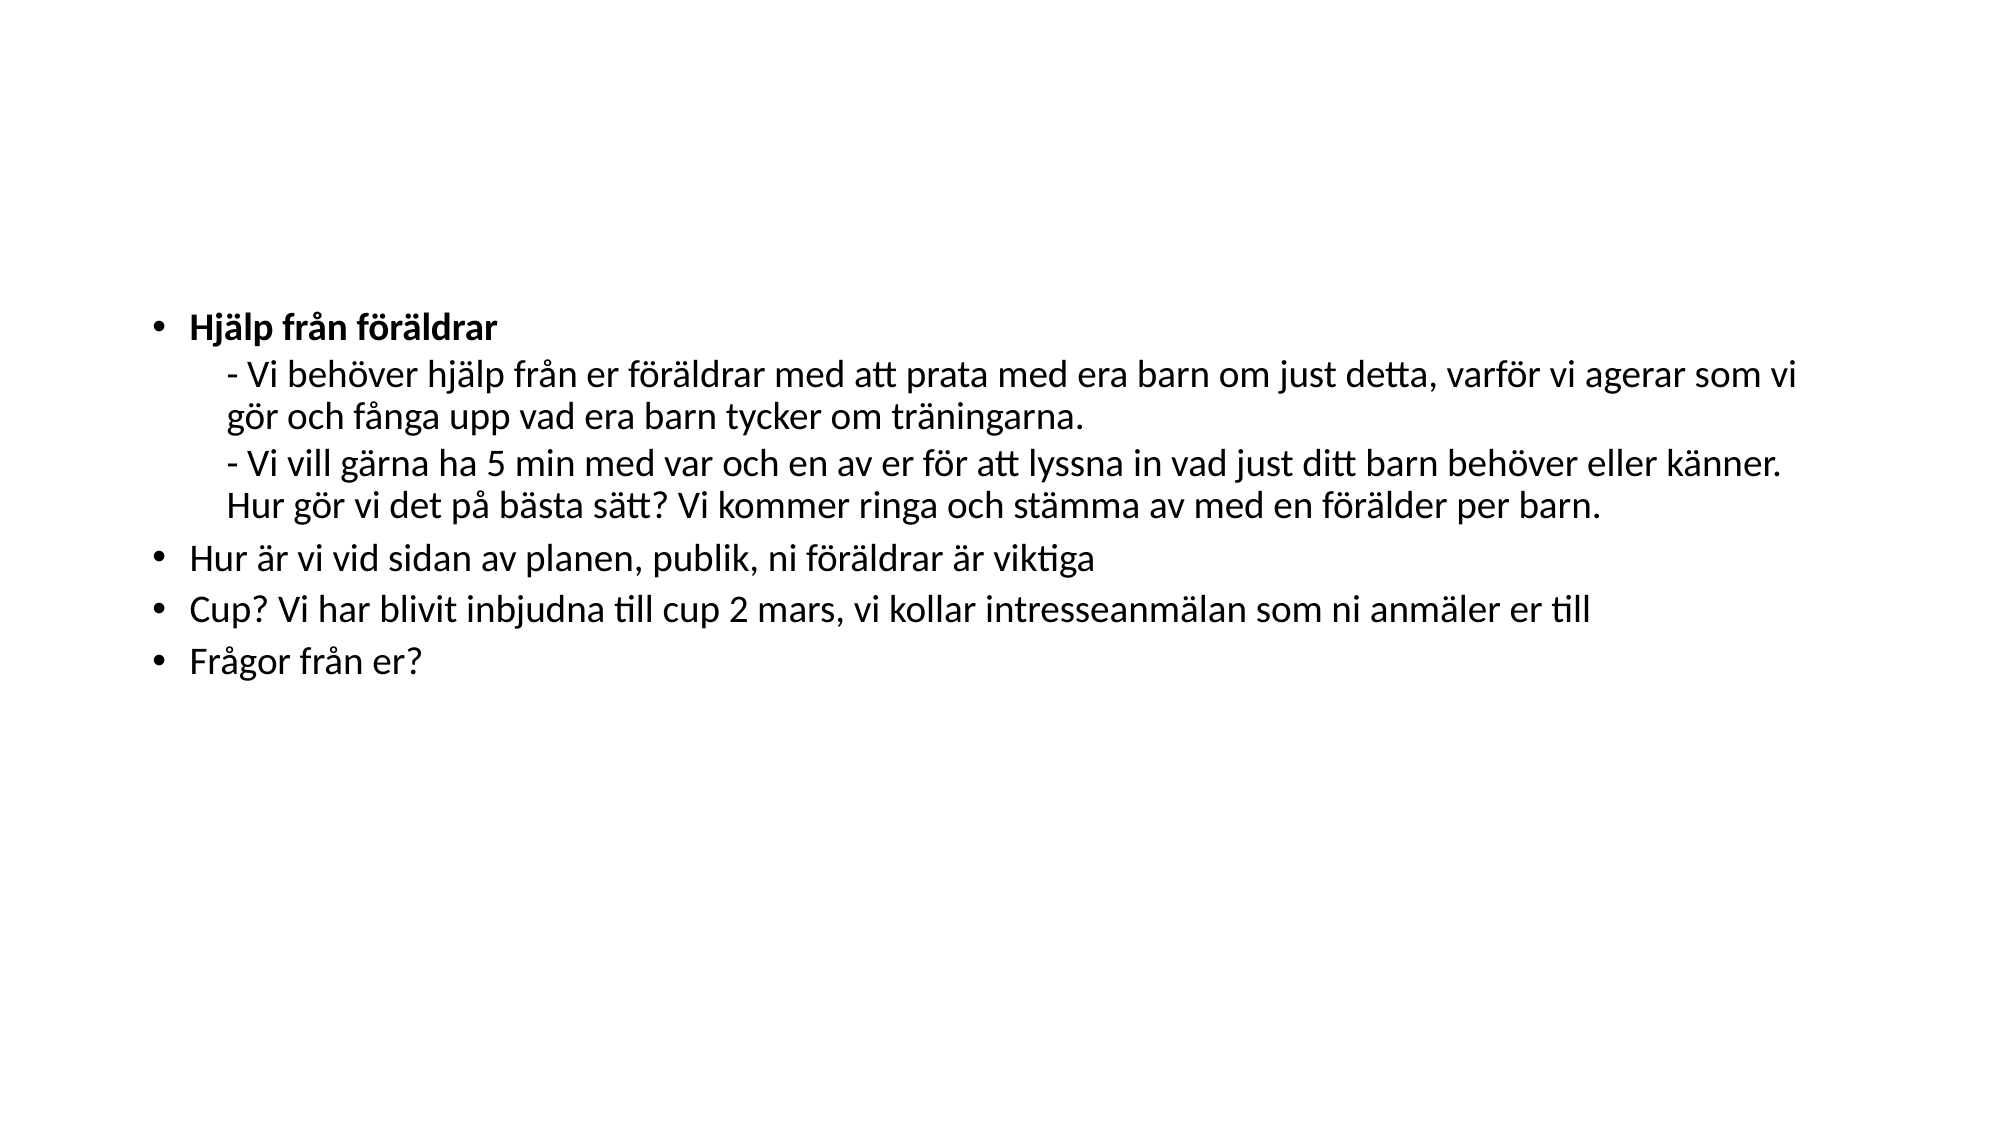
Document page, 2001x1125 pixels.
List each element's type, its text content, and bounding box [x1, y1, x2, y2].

list Hjälp från föräldrar - Vi behöver hjälp från er föräldrar med att prata med era barn om just detta, varför vi agerar som vi gör och fånga upp vad era barn tycker om träningarna. - Vi vill gärna ha 5 min med var och en av er för att lyssna in vad just ditt barn behöver eller känner. Hur gör vi det på bästa sätt? Vi kommer ringa och stämma av med en förälder per barn. Hur är vi vid sidan av planen, publik, ni föräldrar är viktiga Cup? Vi har blivit inbjudna till cup 2 mars, vi kollar intresseanmälan som ni anmäler er till Frågor från er? [137, 299, 1863, 705]
